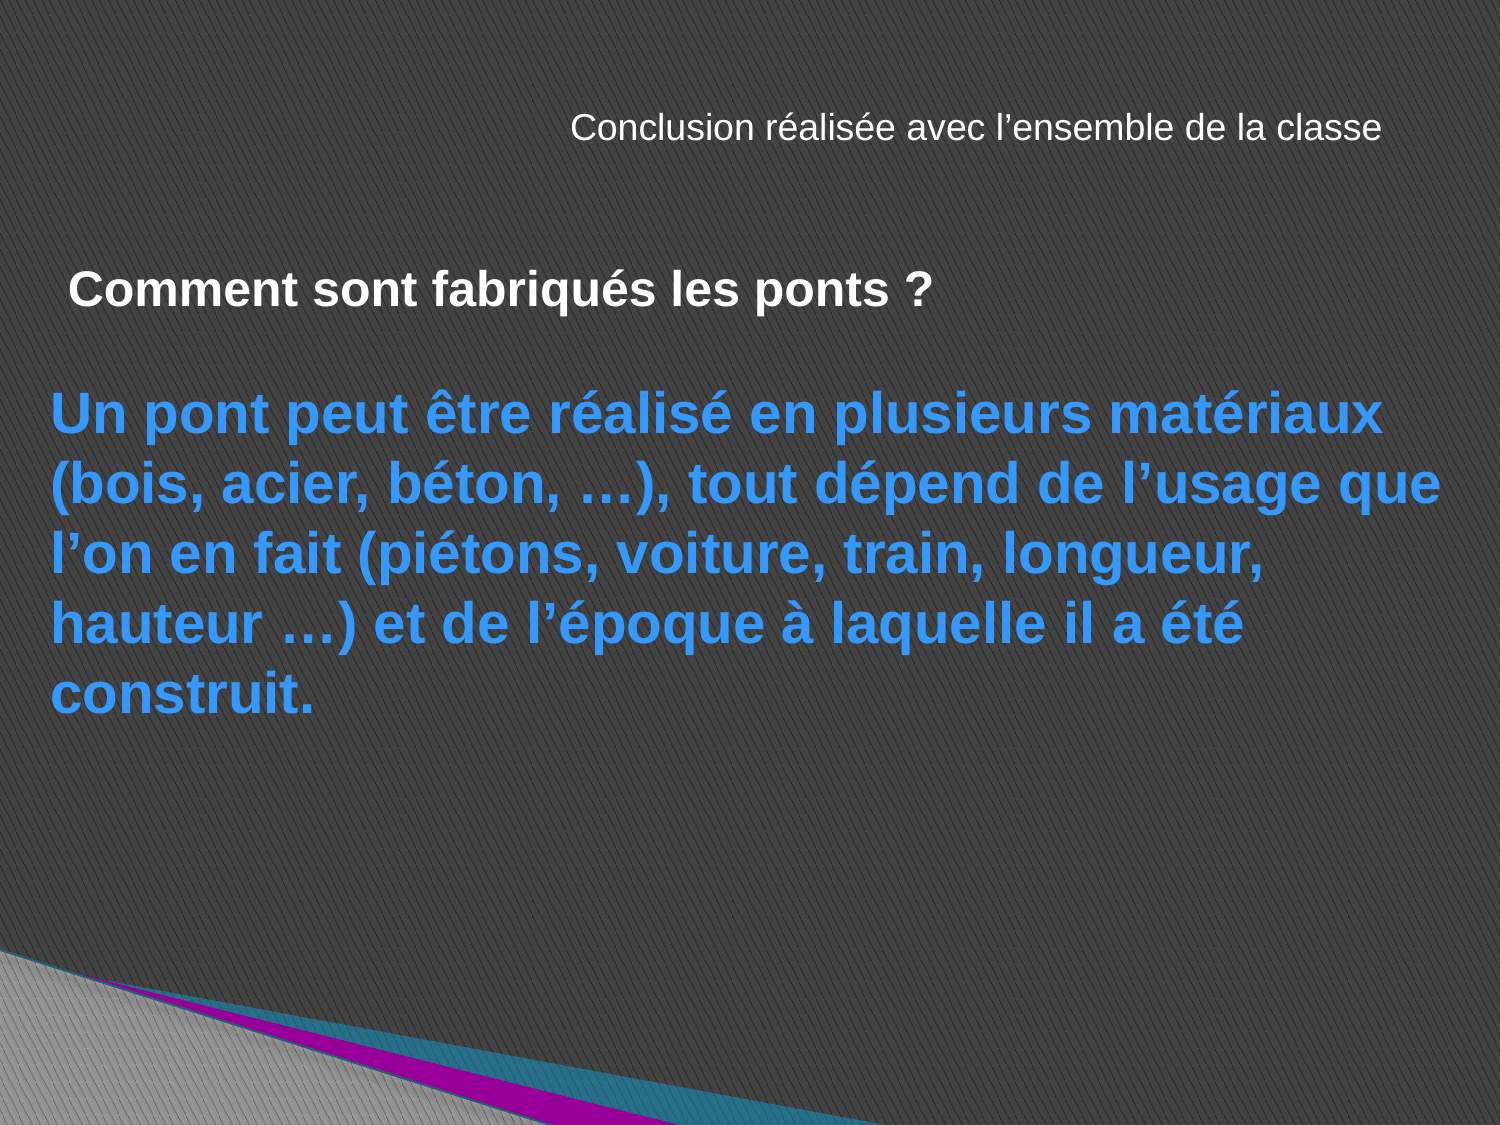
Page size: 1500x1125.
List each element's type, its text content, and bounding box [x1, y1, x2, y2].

text_box Un pont peut être réalisé en plusieurs matériaux (bois, acier, béton, …), tout dépend de l’usage que l’on en fait (piétons, voiture, train, longueur, hauteur …) et de l’époque à laquelle il a été construit. [35, 367, 1465, 733]
text_box Conclusion réalisée avec l’ensemble de la classe [555, 95, 1436, 156]
text_box Comment sont fabriqués les ponts ? [53, 249, 1016, 325]
